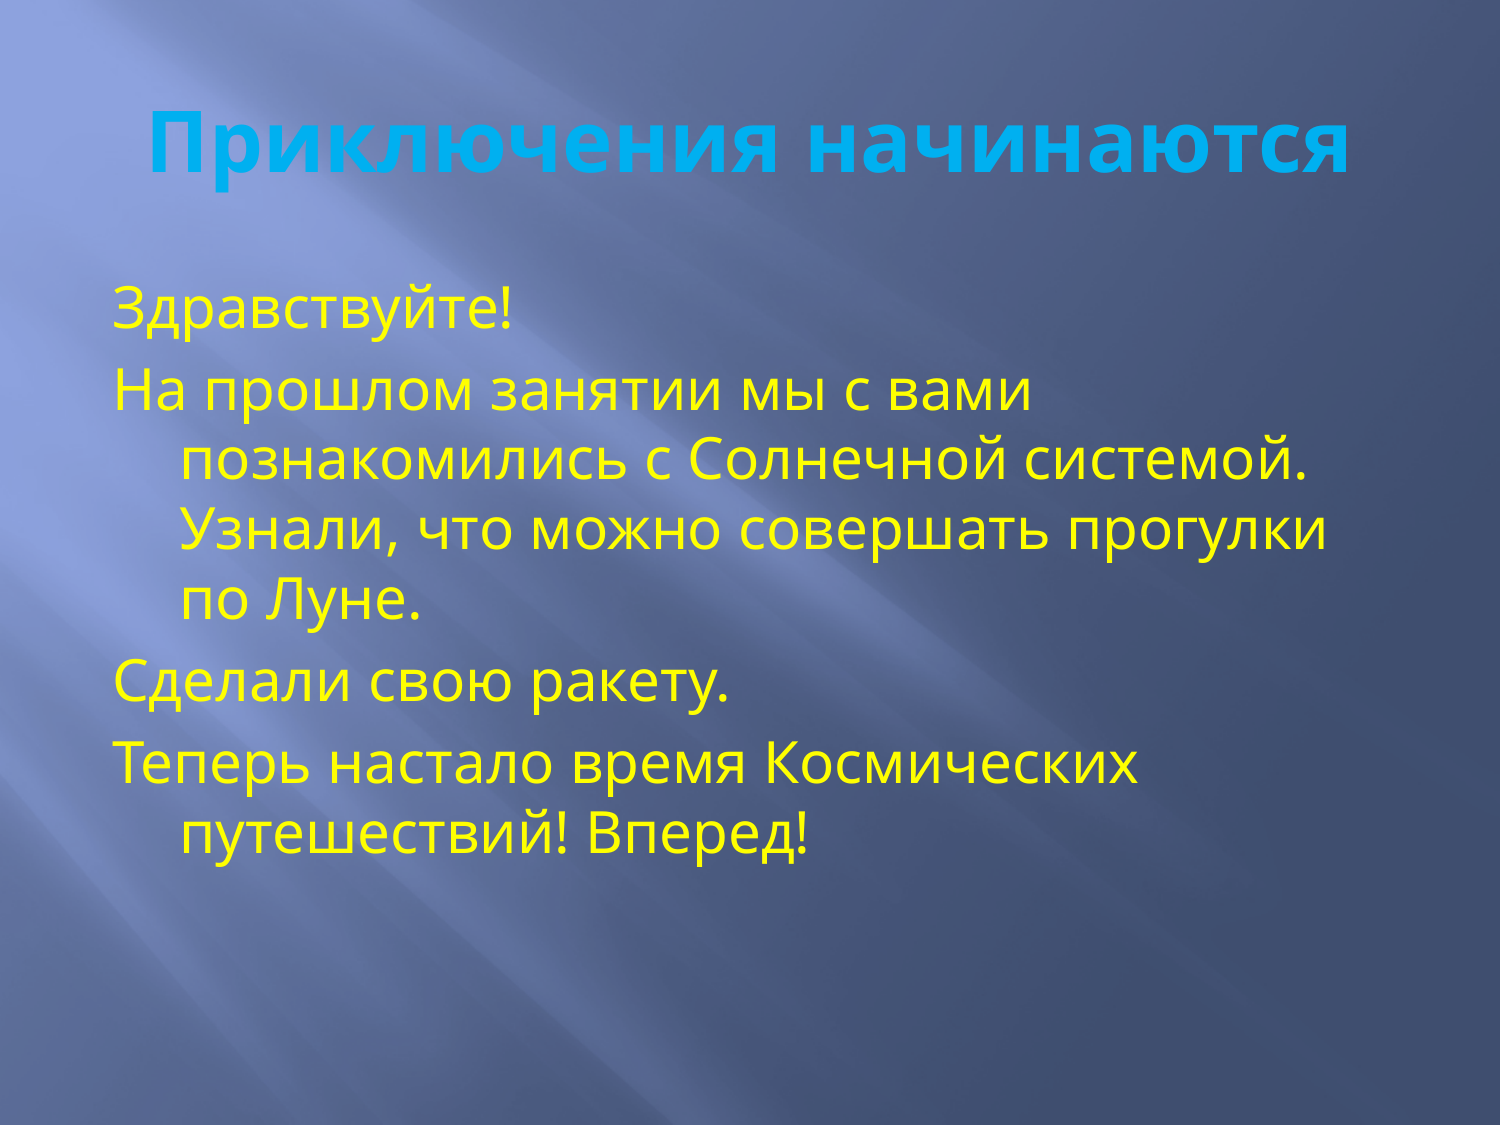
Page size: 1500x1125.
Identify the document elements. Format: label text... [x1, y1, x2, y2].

title Приключения начинаются [75, 45, 1425, 233]
list Здравствуйте! На прошлом занятии мы с вами познакомились с Солнечной системой. Узнали, что можно совершать прогулки по Луне. Сделали свою ракету. Теперь настало время Космических путешествий! Вперед! [75, 262, 1425, 1035]
